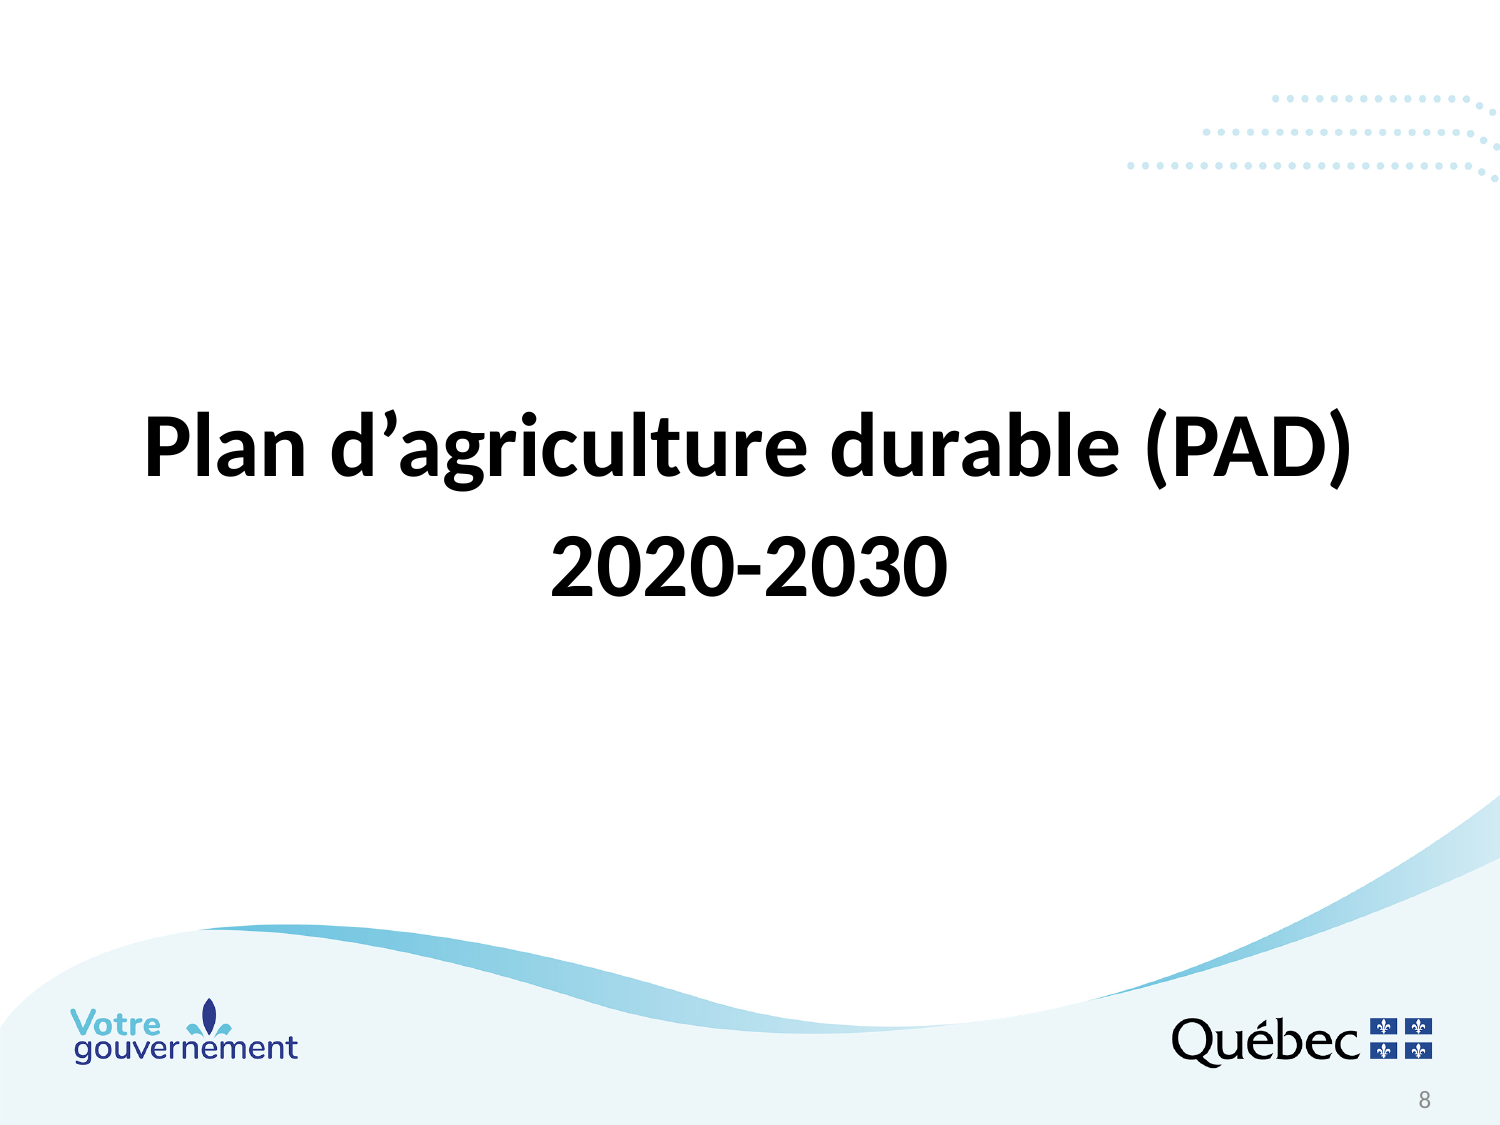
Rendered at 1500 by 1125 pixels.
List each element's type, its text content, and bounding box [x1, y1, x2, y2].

picture [0, 0, 1500, 1125]
slide_number 8 [996, 1071, 1447, 1125]
list Plan d’agriculture durable (PAD) 2020-2030 [103, 299, 1397, 1014]
